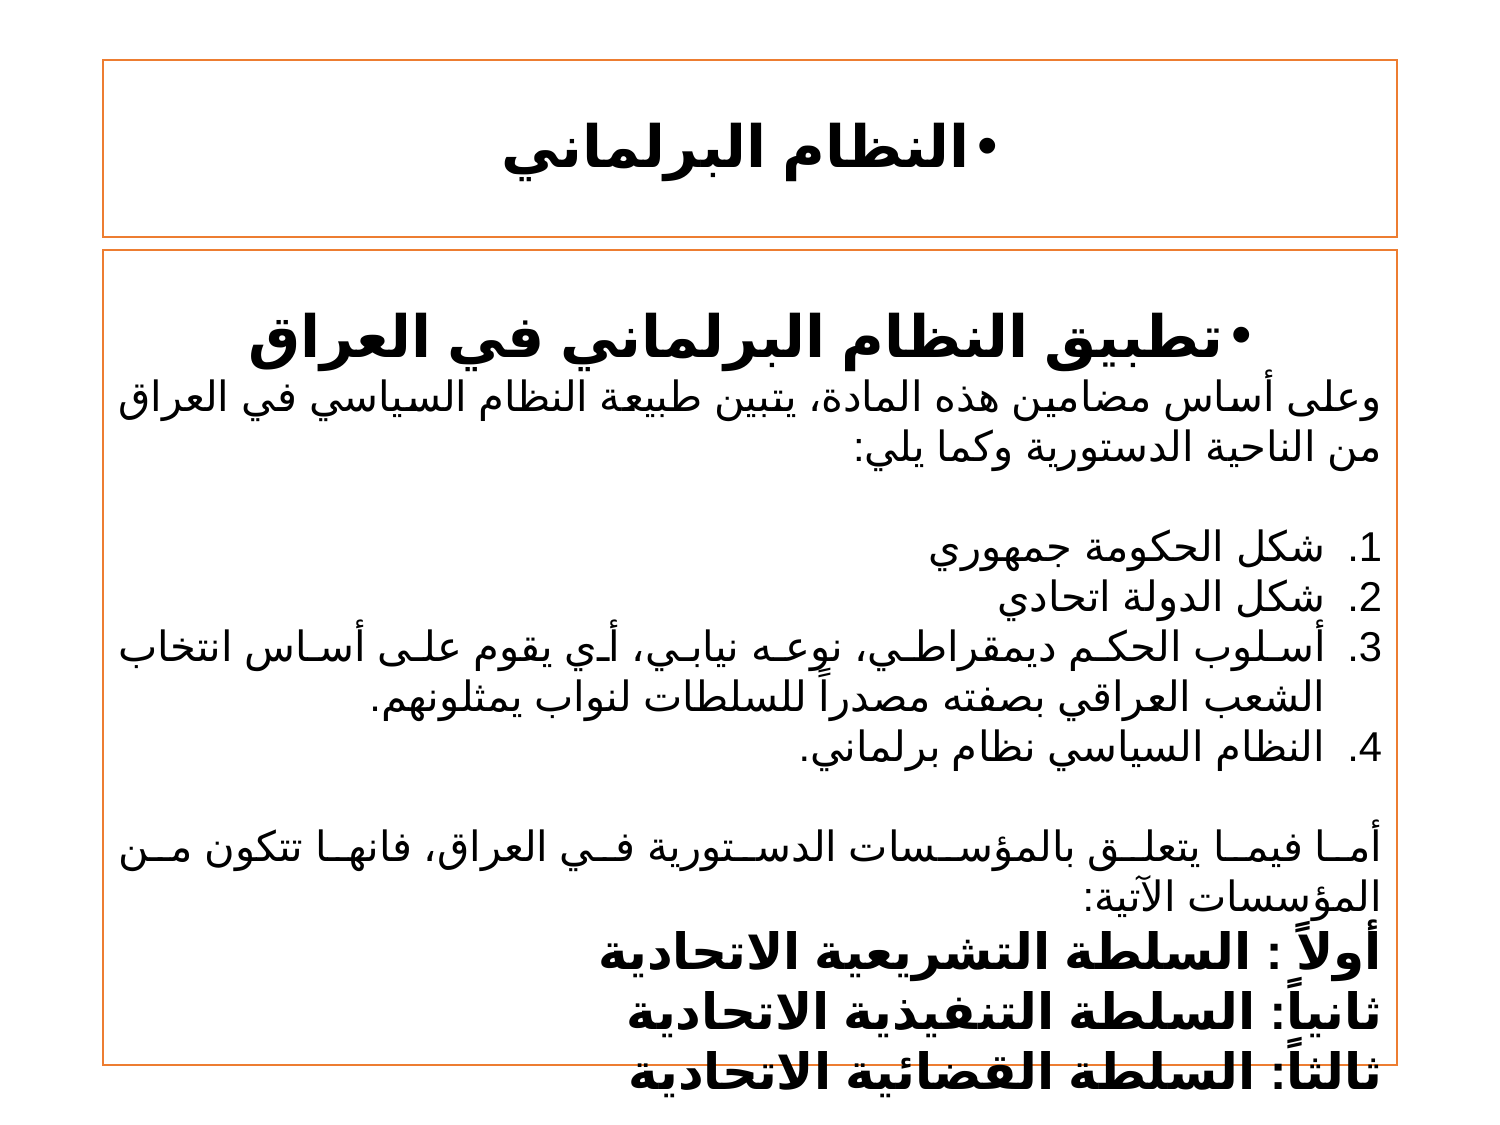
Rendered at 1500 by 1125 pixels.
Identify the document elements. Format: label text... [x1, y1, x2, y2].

list تطبيق النظام البرلماني في العراق وعلى أساس مضامين هذه المادة، يتبين طبيعة النظام السياسي في العراق من الناحية الدستورية وكما يلي: شكل الحكومة جمهوري شكل الدولة اتحادي أسلوب الحكم ديمقراطي، نوعه نيابي، أي يقوم على أساس انتخاب الشعب العراقي بصفته مصدراً للسلطات لنواب يمثلونهم. النظام السياسي نظام برلماني. أما فيما يتعلق بالمؤسسات الدستورية في العراق، فانها تتكون من المؤسسات الآتية: أولاً : السلطة التشريعية الاتحادية ثانياً: السلطة التنفيذية الاتحادية ثالثاً: السلطة القضائية الاتحادية [102, 249, 1398, 1066]
title النظام البرلماني [102, 59, 1398, 238]
